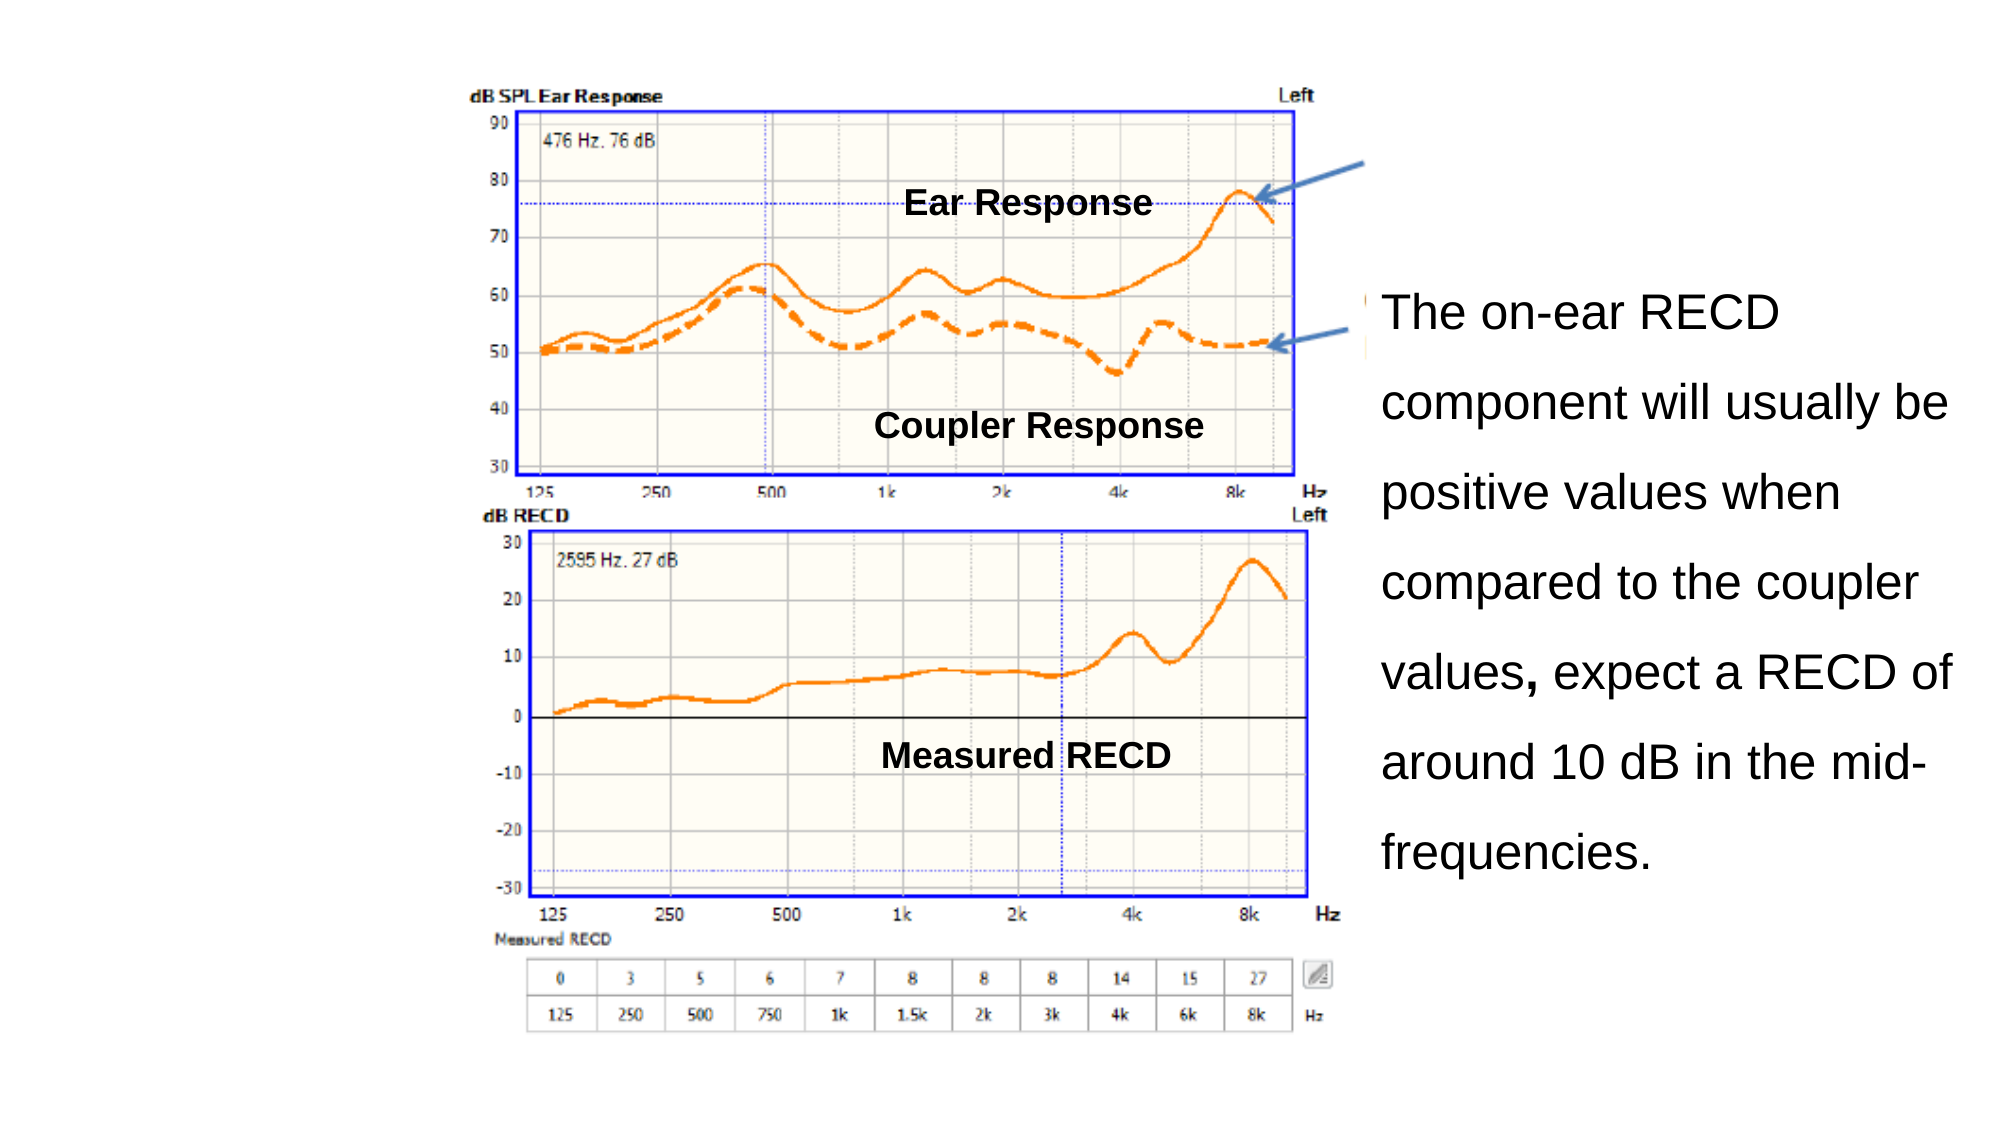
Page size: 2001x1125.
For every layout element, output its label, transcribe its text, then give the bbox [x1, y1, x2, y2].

text_box Measured RECD [1367, 701, 1867, 784]
text_box The on-ear RECD component will usually be positive values when compared to the coupler values, expect a RECD of around 10 dB in the mid-frequencies. [1367, 242, 1979, 888]
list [441, 83, 1367, 1042]
